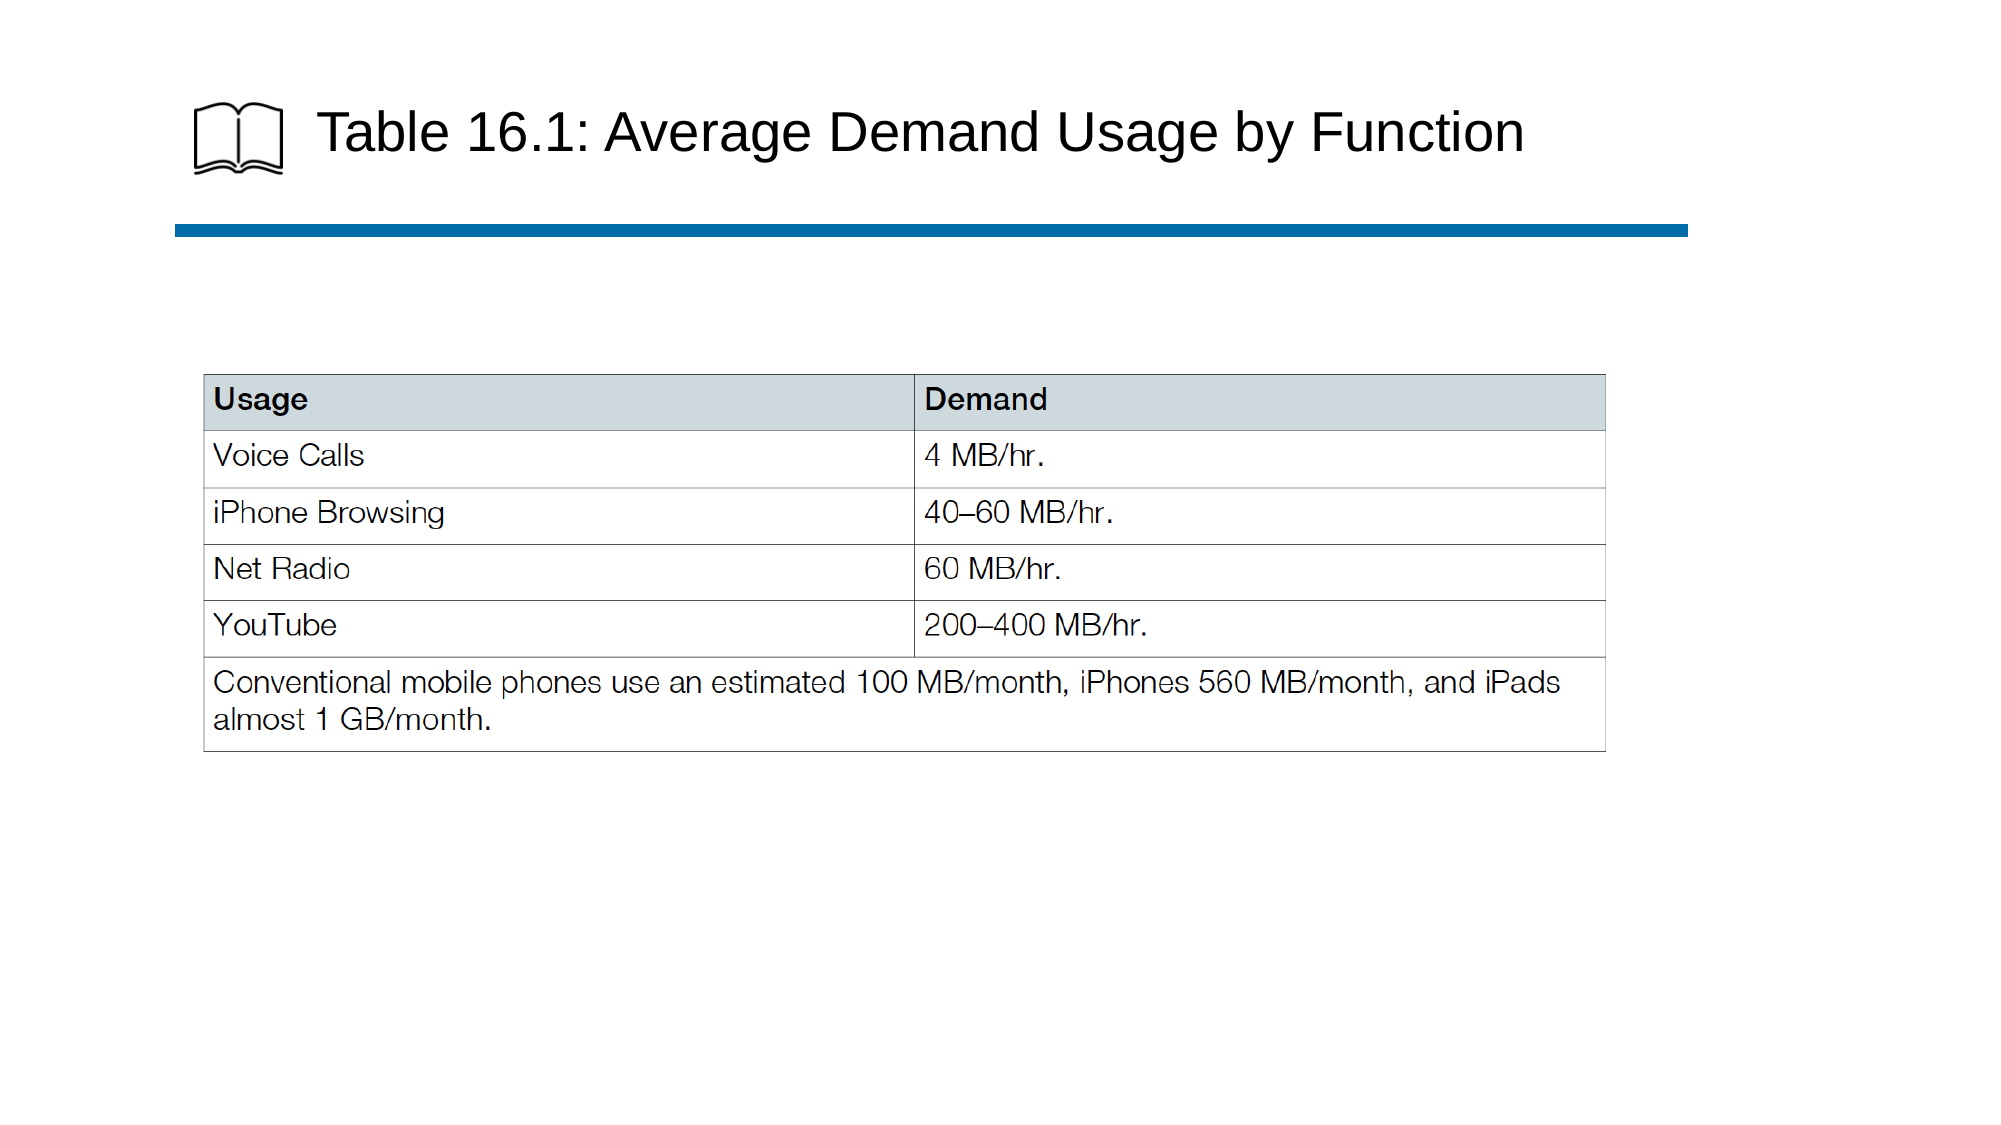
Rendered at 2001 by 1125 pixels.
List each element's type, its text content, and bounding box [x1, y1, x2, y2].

picture [194, 362, 1615, 763]
picture [194, 94, 283, 183]
text_box Table 16.1: Average Demand Usage by Function [301, 95, 1822, 203]
